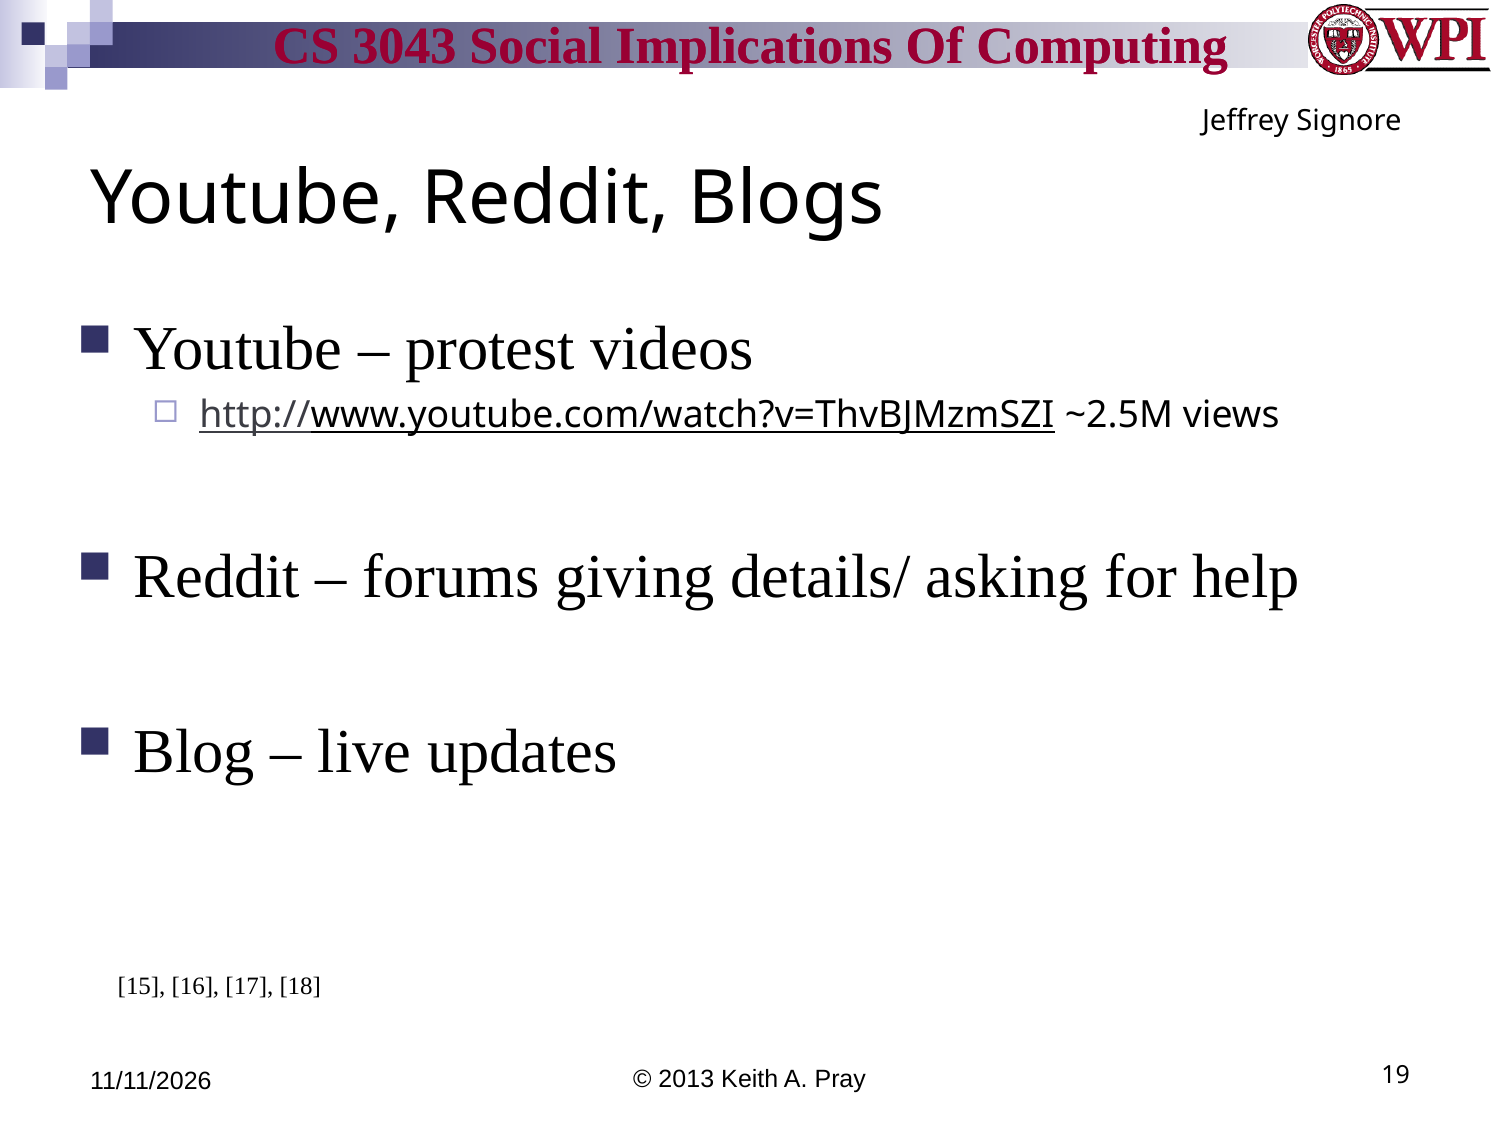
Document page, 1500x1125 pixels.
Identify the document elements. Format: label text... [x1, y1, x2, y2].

slide_number 19 [1074, 1024, 1426, 1101]
footer © 2013 Keith A. Pray [512, 1048, 988, 1101]
text_box [15], [16], [17], [18] [102, 962, 1308, 1048]
title Youtube, Reddit, Blogs [74, 99, 1426, 288]
list Youtube – protest videos http://www.youtube.com/watch?v=ThvBJMzmSZI ~2.5M views Reddit – forums giving details/ asking for help Blog – live updates [62, 299, 1488, 963]
text_box Jeffrey Signore [1123, 93, 1481, 144]
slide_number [74, 1024, 426, 1103]
picture [1308, 3, 1500, 75]
